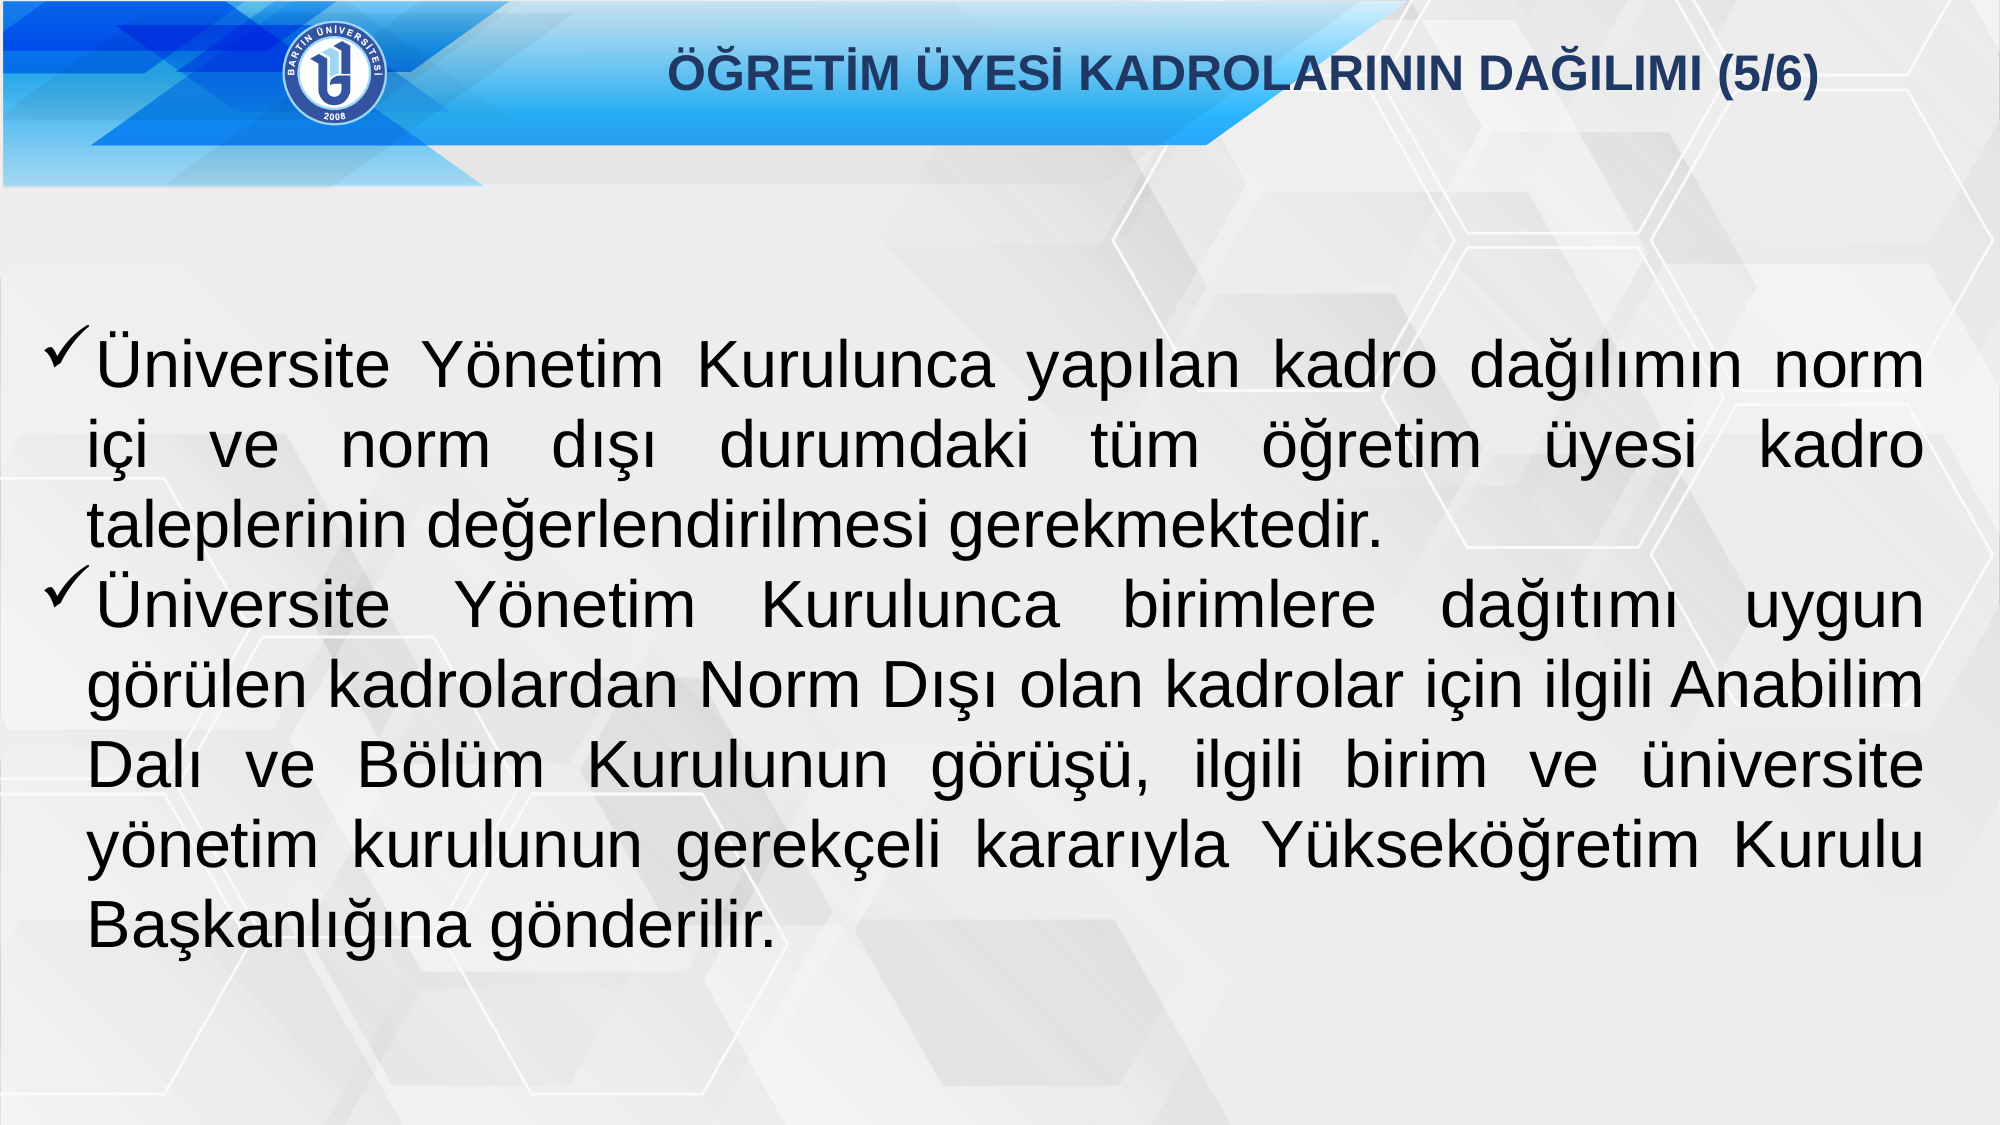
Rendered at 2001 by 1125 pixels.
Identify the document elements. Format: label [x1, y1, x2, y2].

picture [0, 0, 2000, 1125]
text_box [2, 1, 1884, 201]
